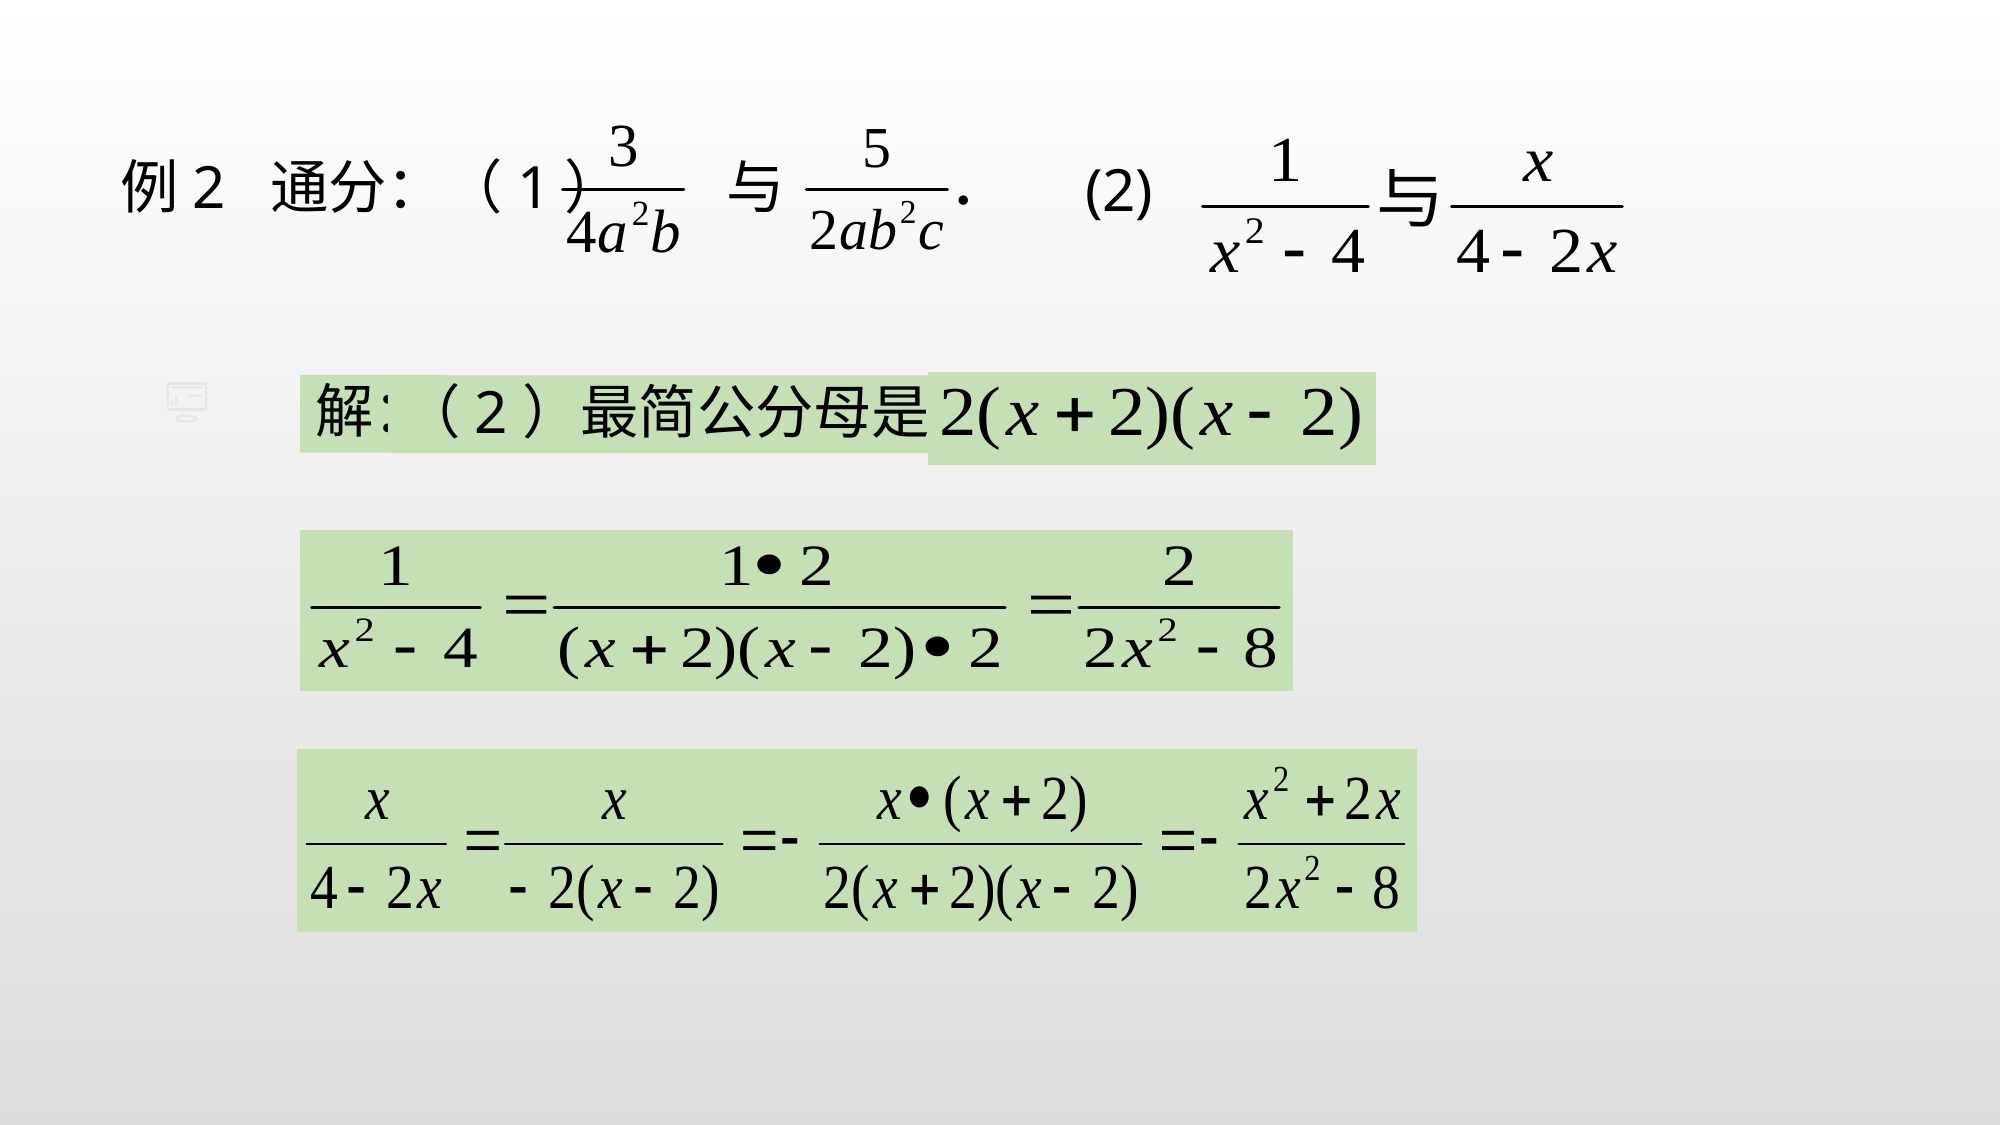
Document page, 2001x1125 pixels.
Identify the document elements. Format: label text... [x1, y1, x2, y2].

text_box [927, 371, 1377, 465]
text_box 解： [300, 422, 387, 453]
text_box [299, 529, 1294, 691]
text_box (2) [1070, 153, 1169, 231]
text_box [552, 104, 695, 268]
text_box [1191, 120, 1634, 287]
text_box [297, 749, 1418, 933]
text_box （2）最简公分母是 [387, 422, 927, 454]
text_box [796, 108, 980, 263]
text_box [105, 142, 947, 422]
